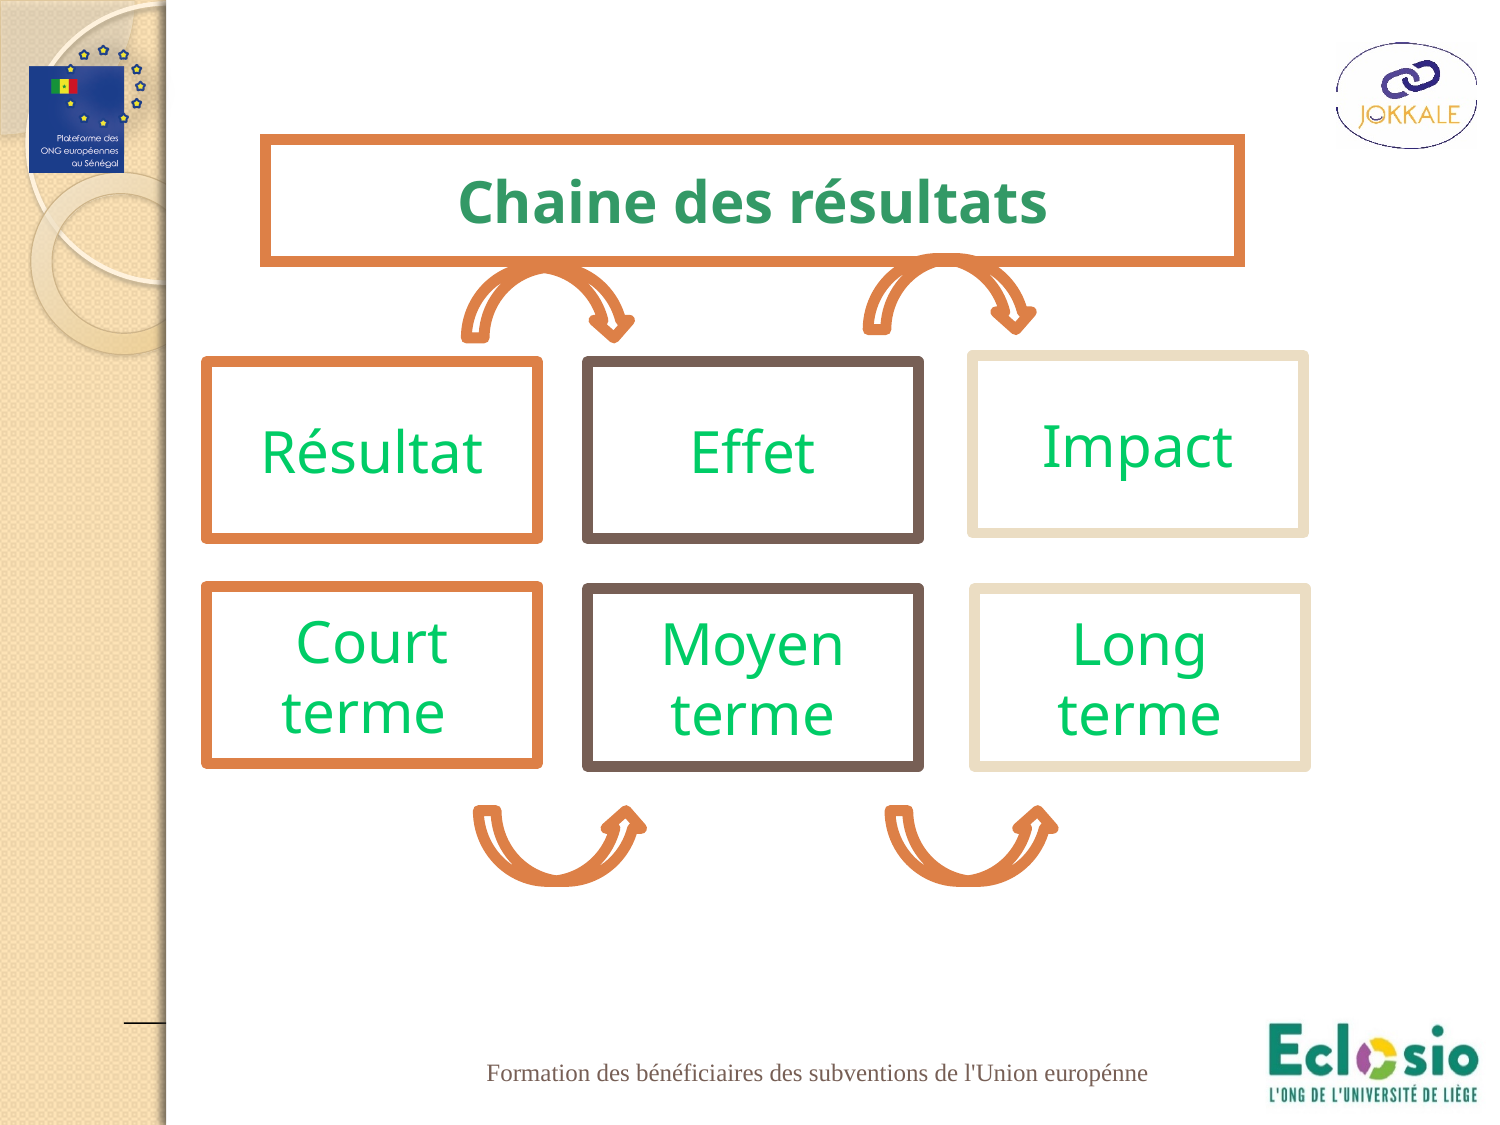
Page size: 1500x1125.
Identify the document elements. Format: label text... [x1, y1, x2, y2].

text_box Chaine des résultats [265, 139, 1240, 262]
text_box Effet [587, 361, 919, 539]
text_box Court terme [206, 586, 538, 764]
picture [1335, 42, 1477, 150]
text_box [958, 262, 1032, 330]
slide_number Formation des bénéficiaires des subventions de l'Union europénne [431, 1038, 1211, 1094]
text_box Résultat [206, 361, 538, 539]
text_box Impact [972, 355, 1304, 534]
text_box [890, 810, 1054, 882]
picture [29, 18, 183, 173]
text_box [478, 810, 642, 882]
text_box Long terme [974, 588, 1306, 767]
text_box Moyen terme [587, 588, 919, 767]
text_box [466, 267, 630, 338]
picture [1255, 1008, 1490, 1115]
